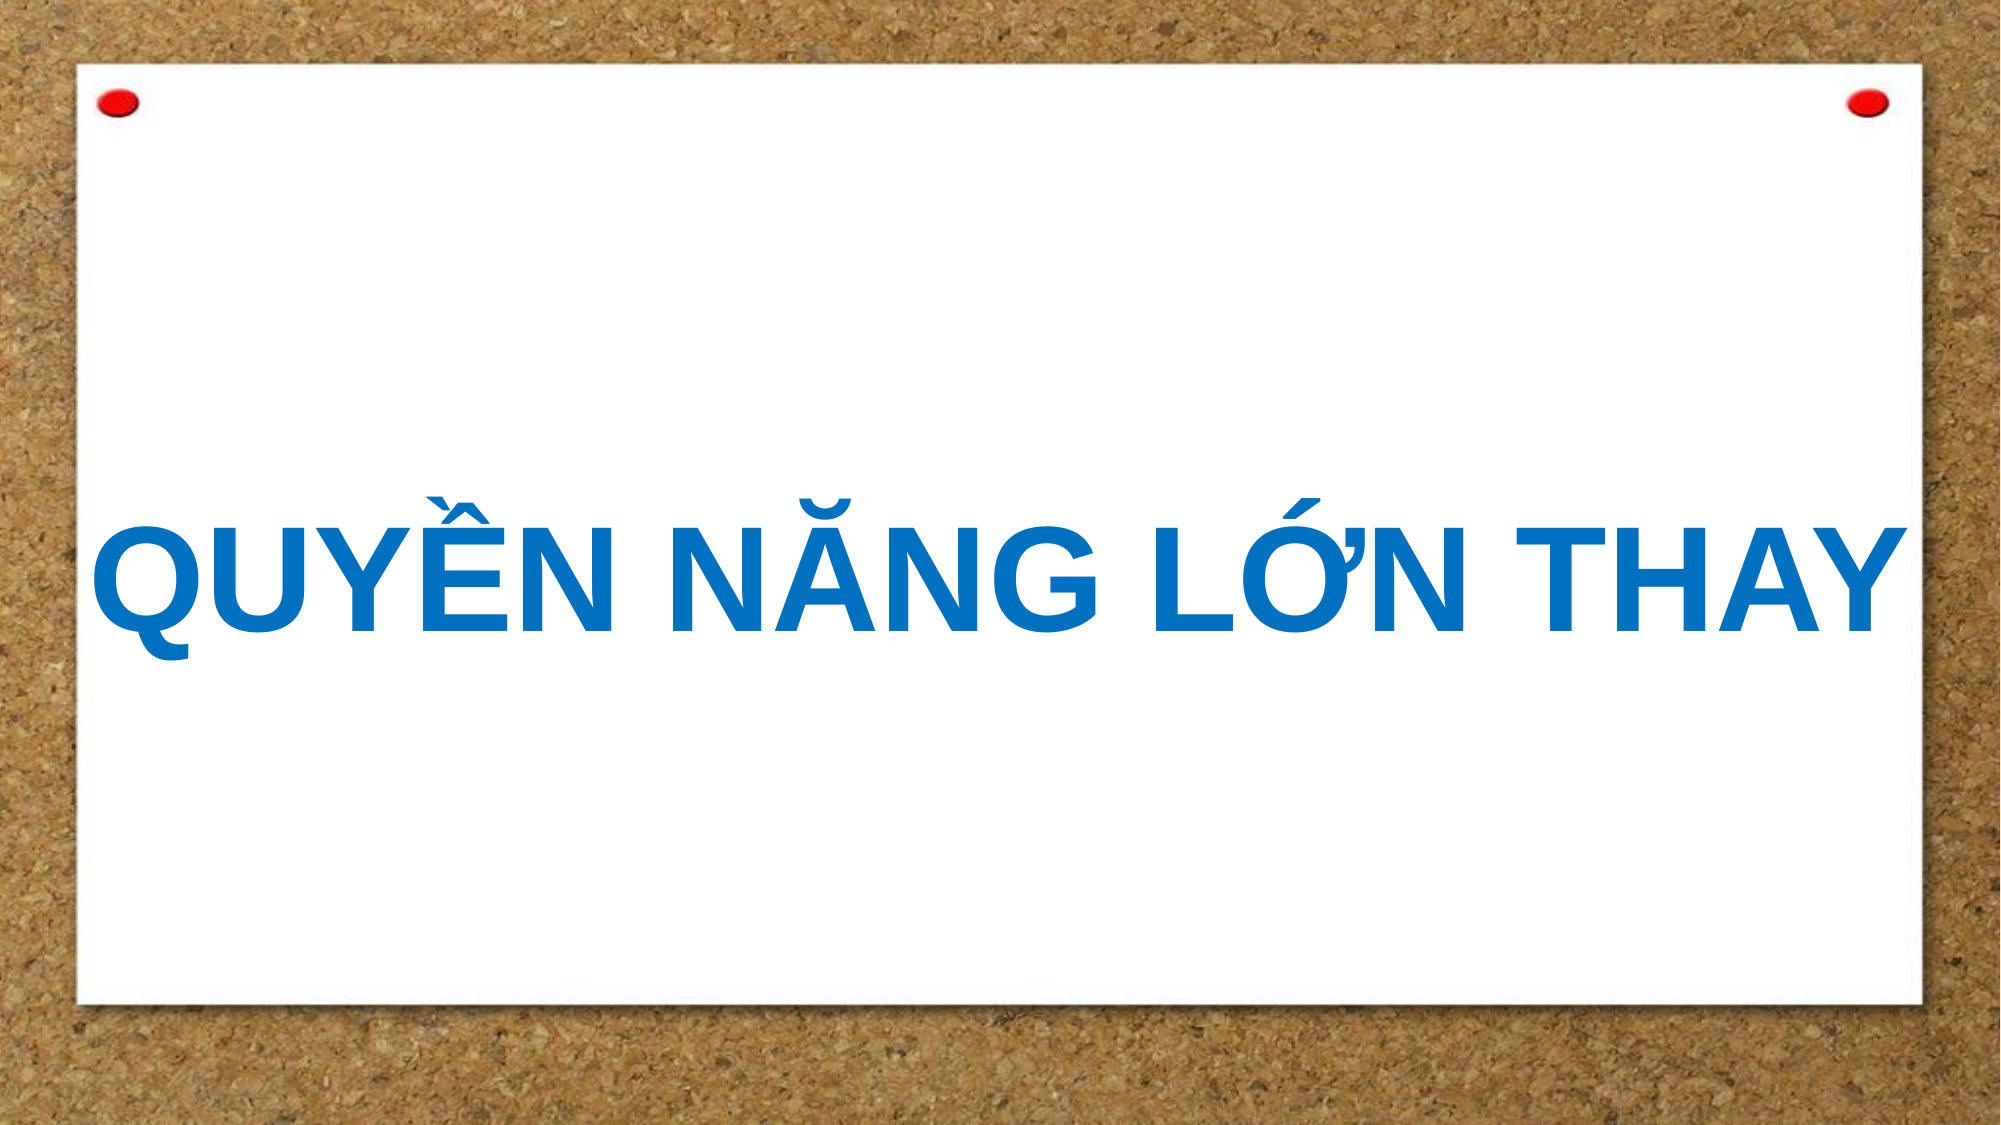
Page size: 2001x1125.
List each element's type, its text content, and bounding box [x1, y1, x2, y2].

list QUYỀN NĂNG LỚN THAY [0, 0, 2000, 1125]
